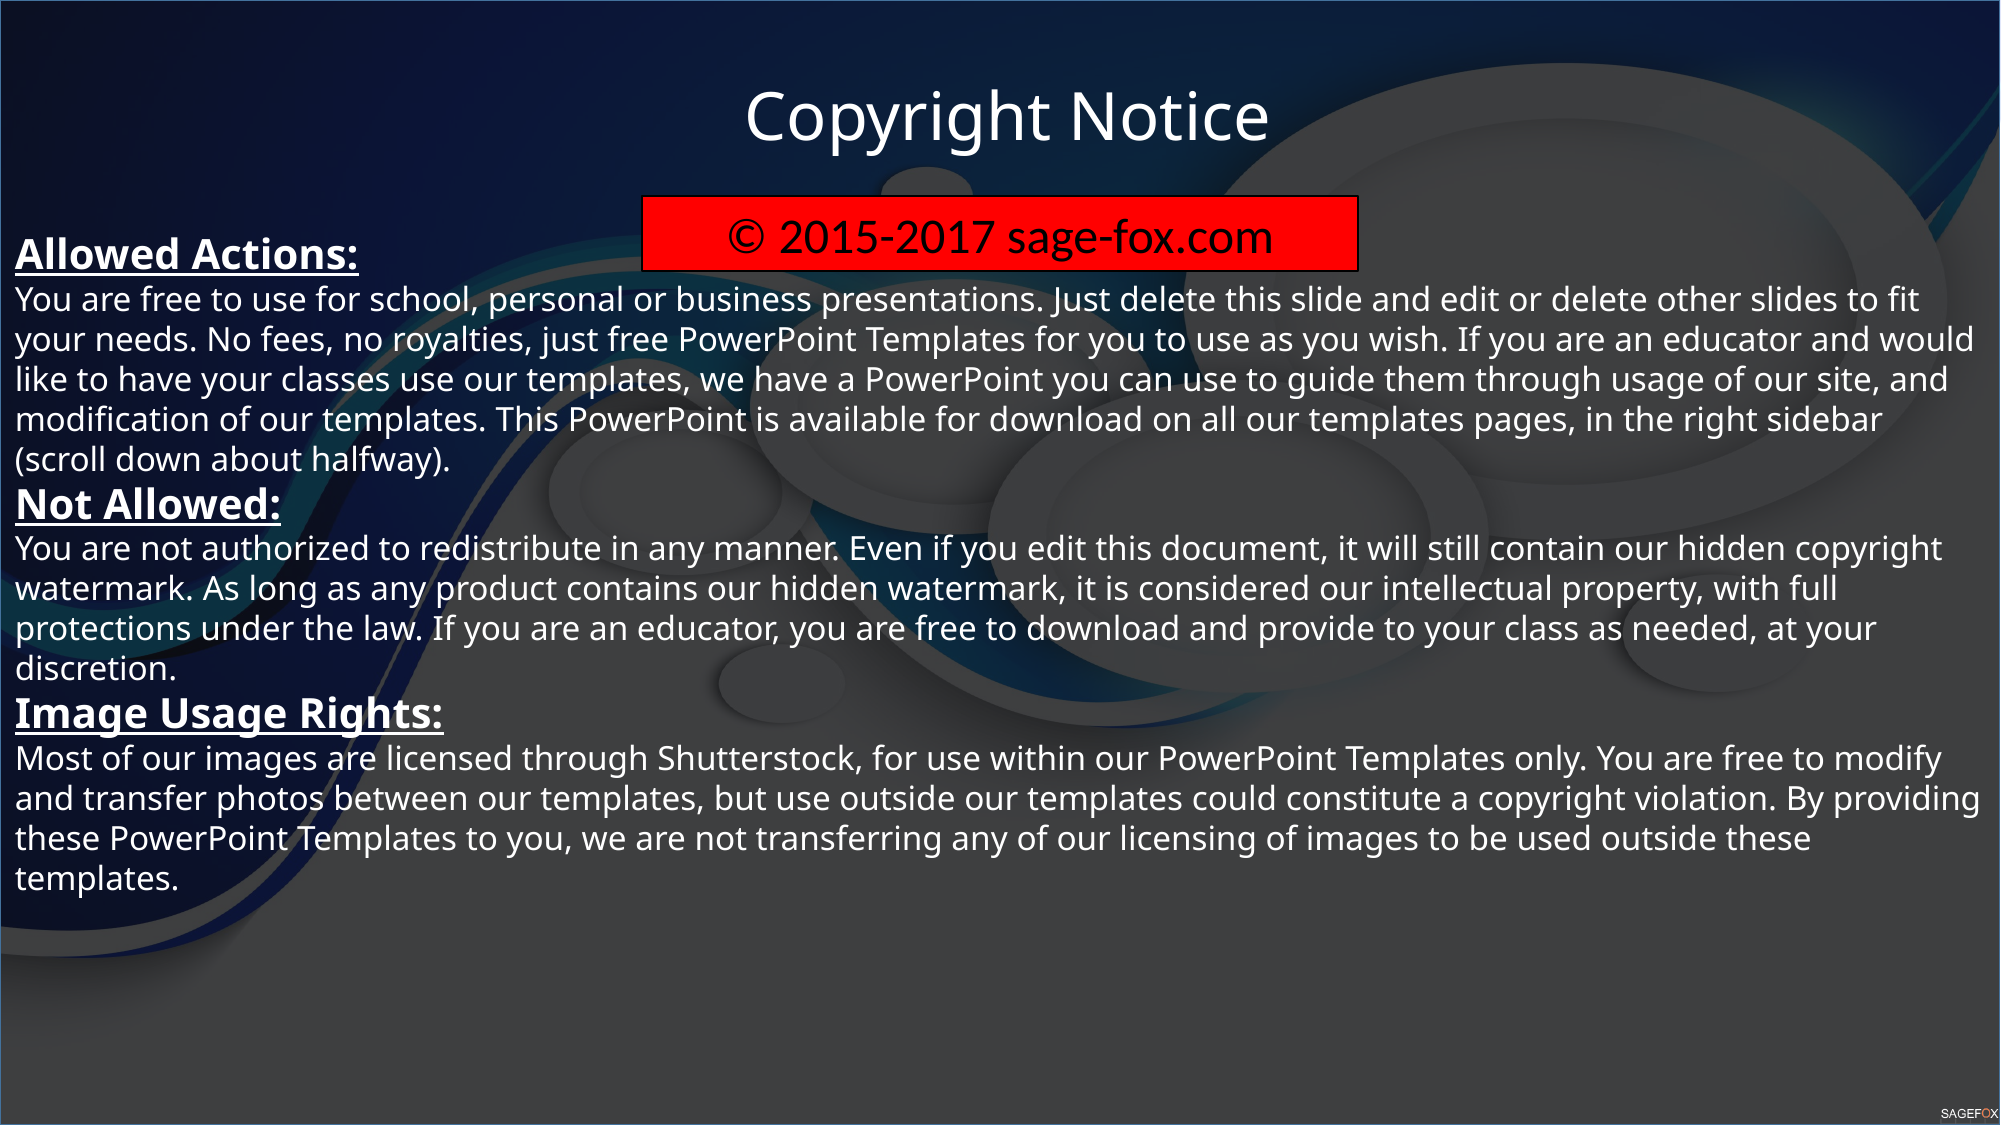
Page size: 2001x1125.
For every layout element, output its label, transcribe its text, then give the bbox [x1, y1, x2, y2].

title Copyright Notice [493, 60, 1524, 178]
text_box © 2015-2017 sage-fox.com [641, 196, 1358, 272]
text_box Allowed Actions: You are free to use for school, personal or business presentations. Just delete this slide and edit or delete other slides to fit your needs. No fees, no royalties, just free PowerPoint Templates for you to use as you wish. If you are an educator and would like to have your classes use our templates, we have a PowerPoint you can use to guide them through usage of our site, and modification of our templates. This PowerPoint is available for download on all our templates pages, in the right sidebar (scroll down about halfway). Not Allowed: You are not authorized to redistribute in any manner. Even if you edit this document, it will still contain our hidden copyright watermark. As long as any product contains our hidden watermark, it is considered our intellectual property, with full protections under the law. If you are an educator, you are free to download and provide to your class as needed, at your discretion. Image Usage Rights: Most of our images are licensed through Shutterstock, for use within our PowerPoint Templates only. You are free to modify and transfer photos between our templates, but use outside our templates could constitute a copyright violation. By providing these PowerPoint Templates to you, we are not transferring any of our licensing of images to be used outside these templates. [0, 0, 2000, 1125]
